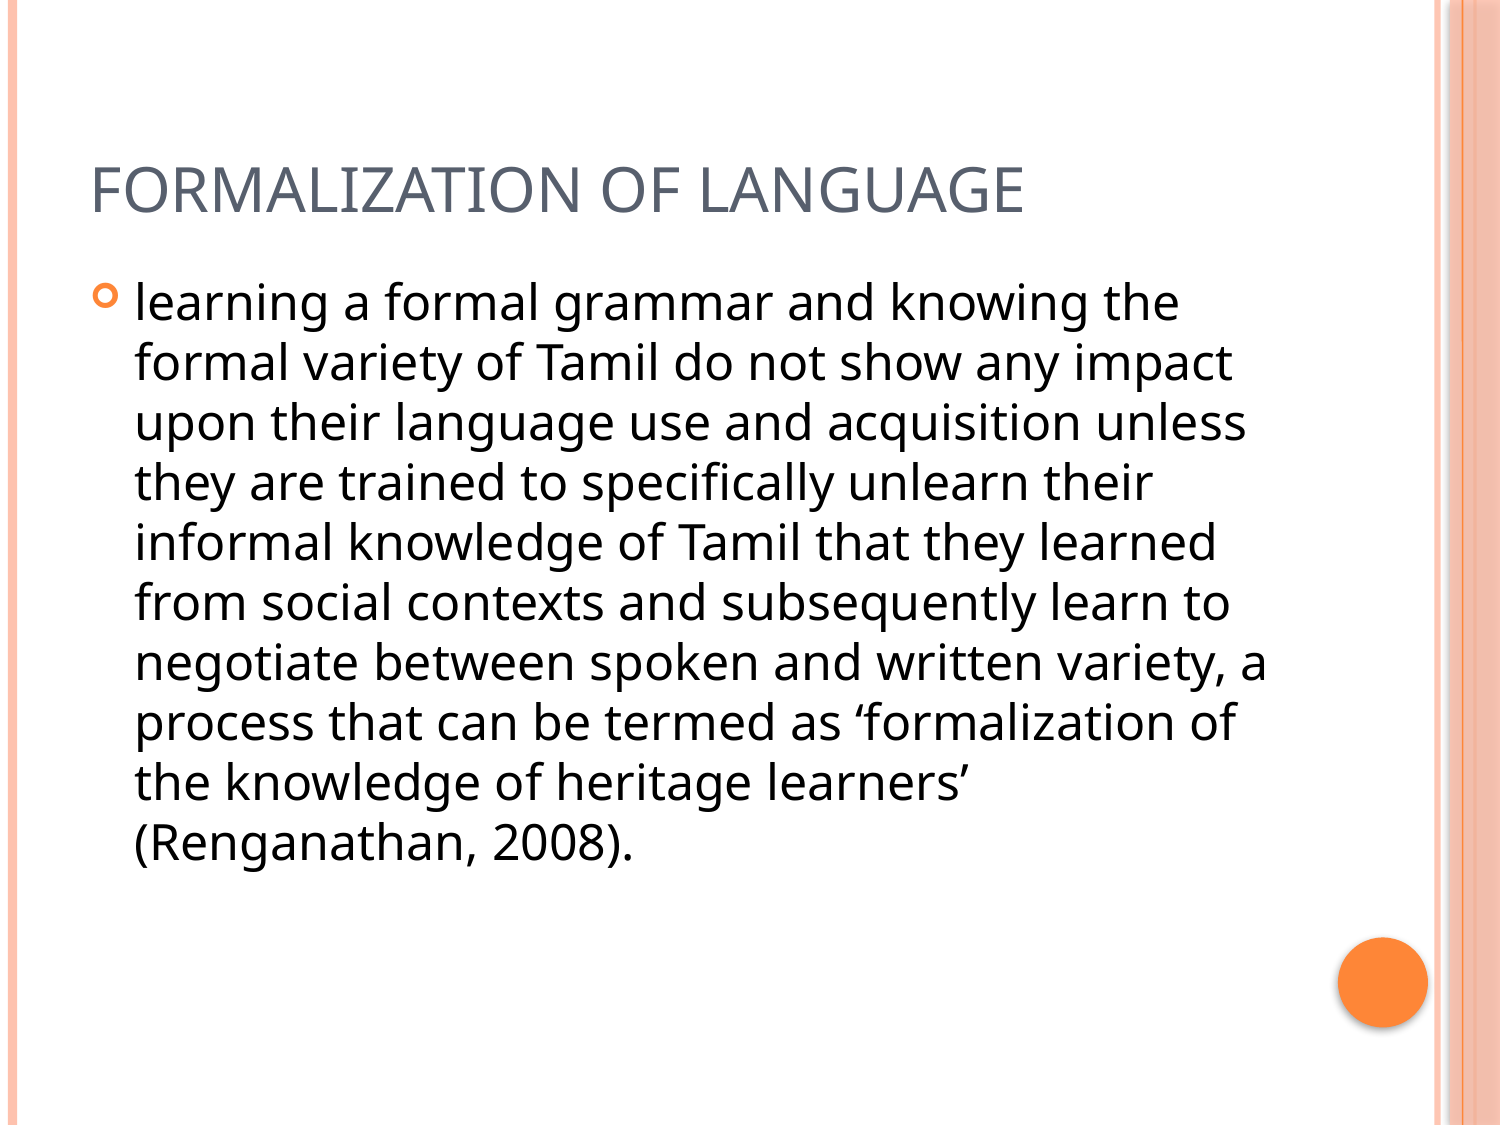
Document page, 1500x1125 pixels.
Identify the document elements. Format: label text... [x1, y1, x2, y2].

title Formalization of Language [75, 45, 1300, 233]
list learning a formal grammar and knowing the formal variety of Tamil do not show any impact upon their language use and acquisition unless they are trained to specifically unlearn their informal knowledge of Tamil that they learned from social contexts and subsequently learn to negotiate between spoken and written variety, a process that can be termed as ‘formalization of the knowledge of heritage learners’ (Renganathan, 2008). [75, 262, 1300, 1062]
